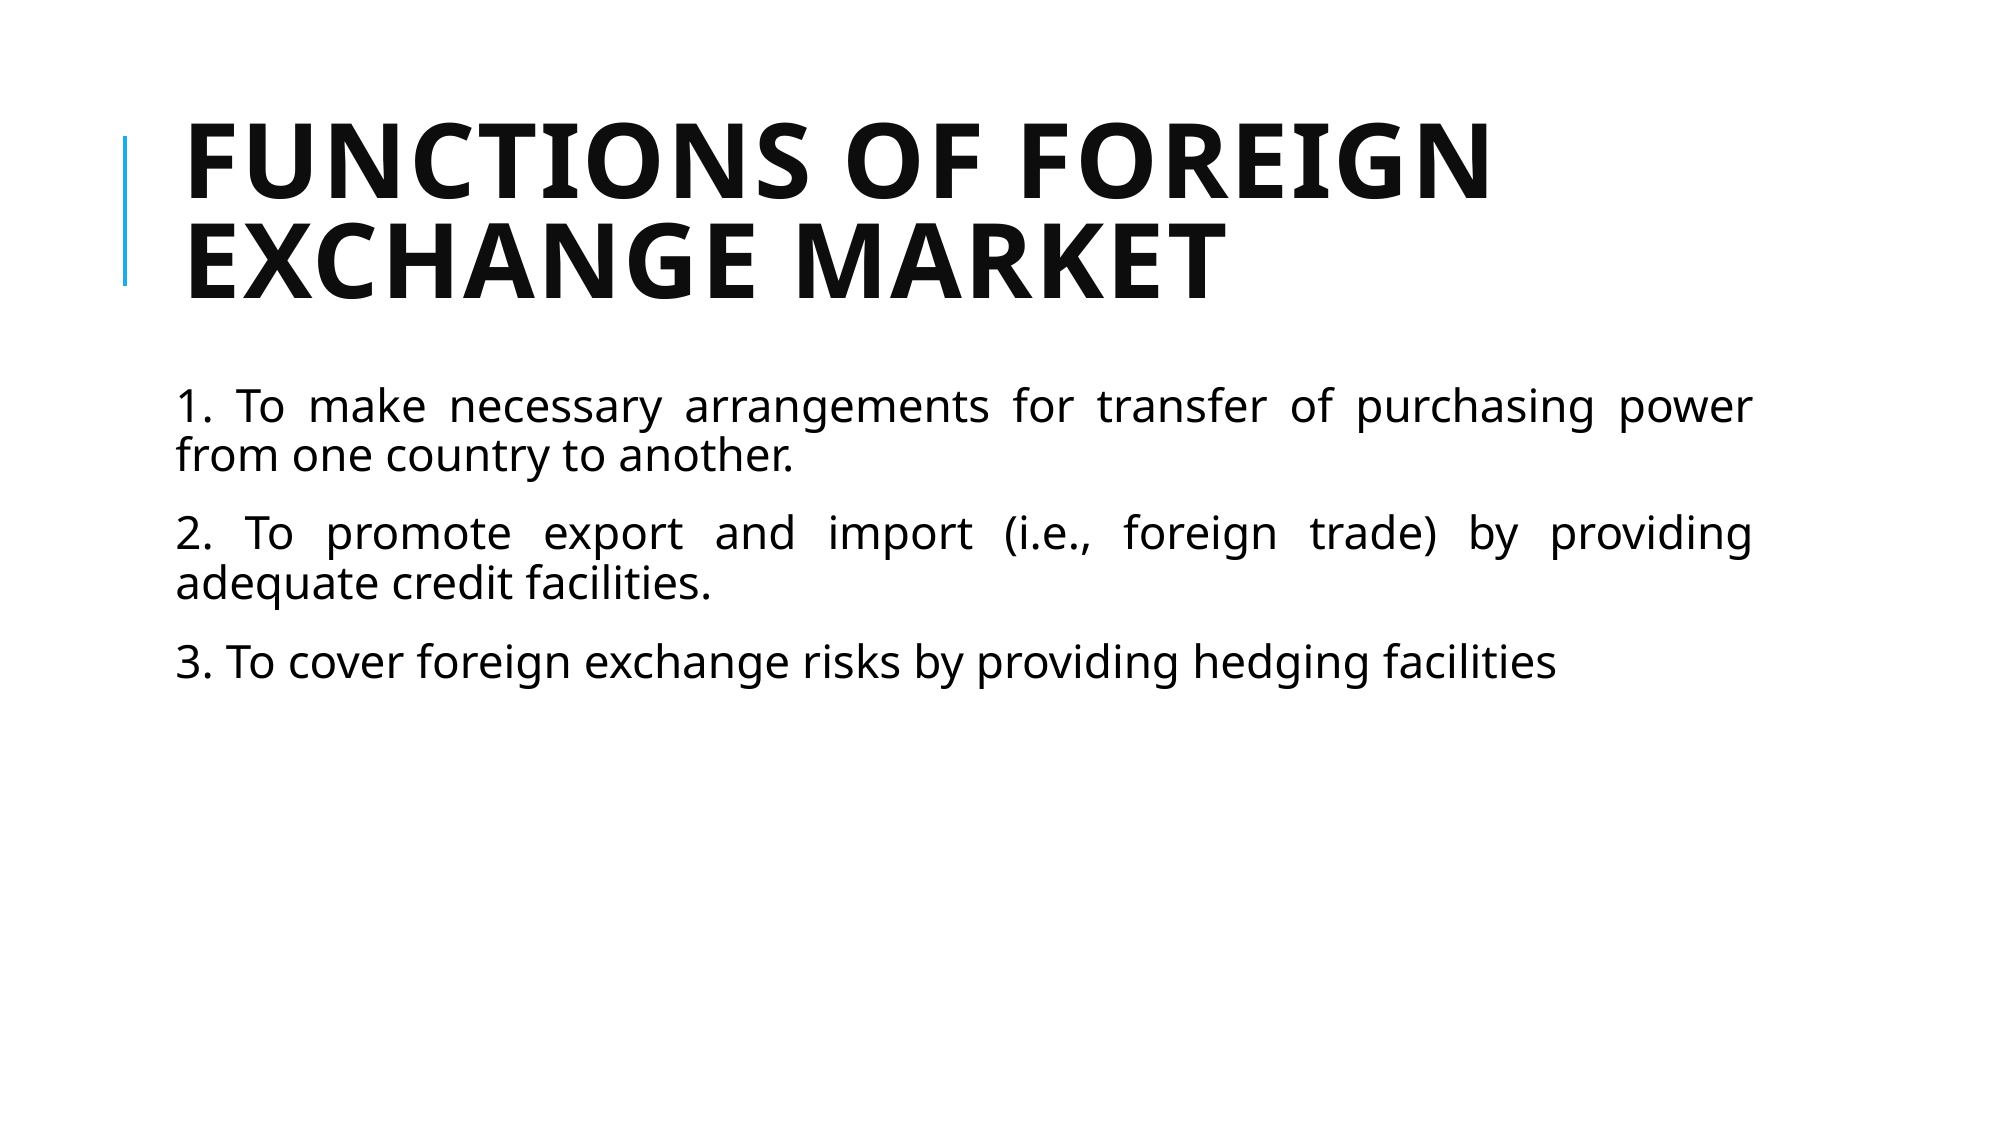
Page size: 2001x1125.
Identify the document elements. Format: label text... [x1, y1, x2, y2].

list 1. To make necessary arrangements for transfer of purchasing power from one country to another. 2. To promote export and import (i.e., foreign trade) by providing adequate credit facilities. 3. To cover foreign exchange risks by providing hedging facilities [168, 375, 1763, 1035]
title Functions of Foreign Exchange Market [168, 96, 1763, 342]
